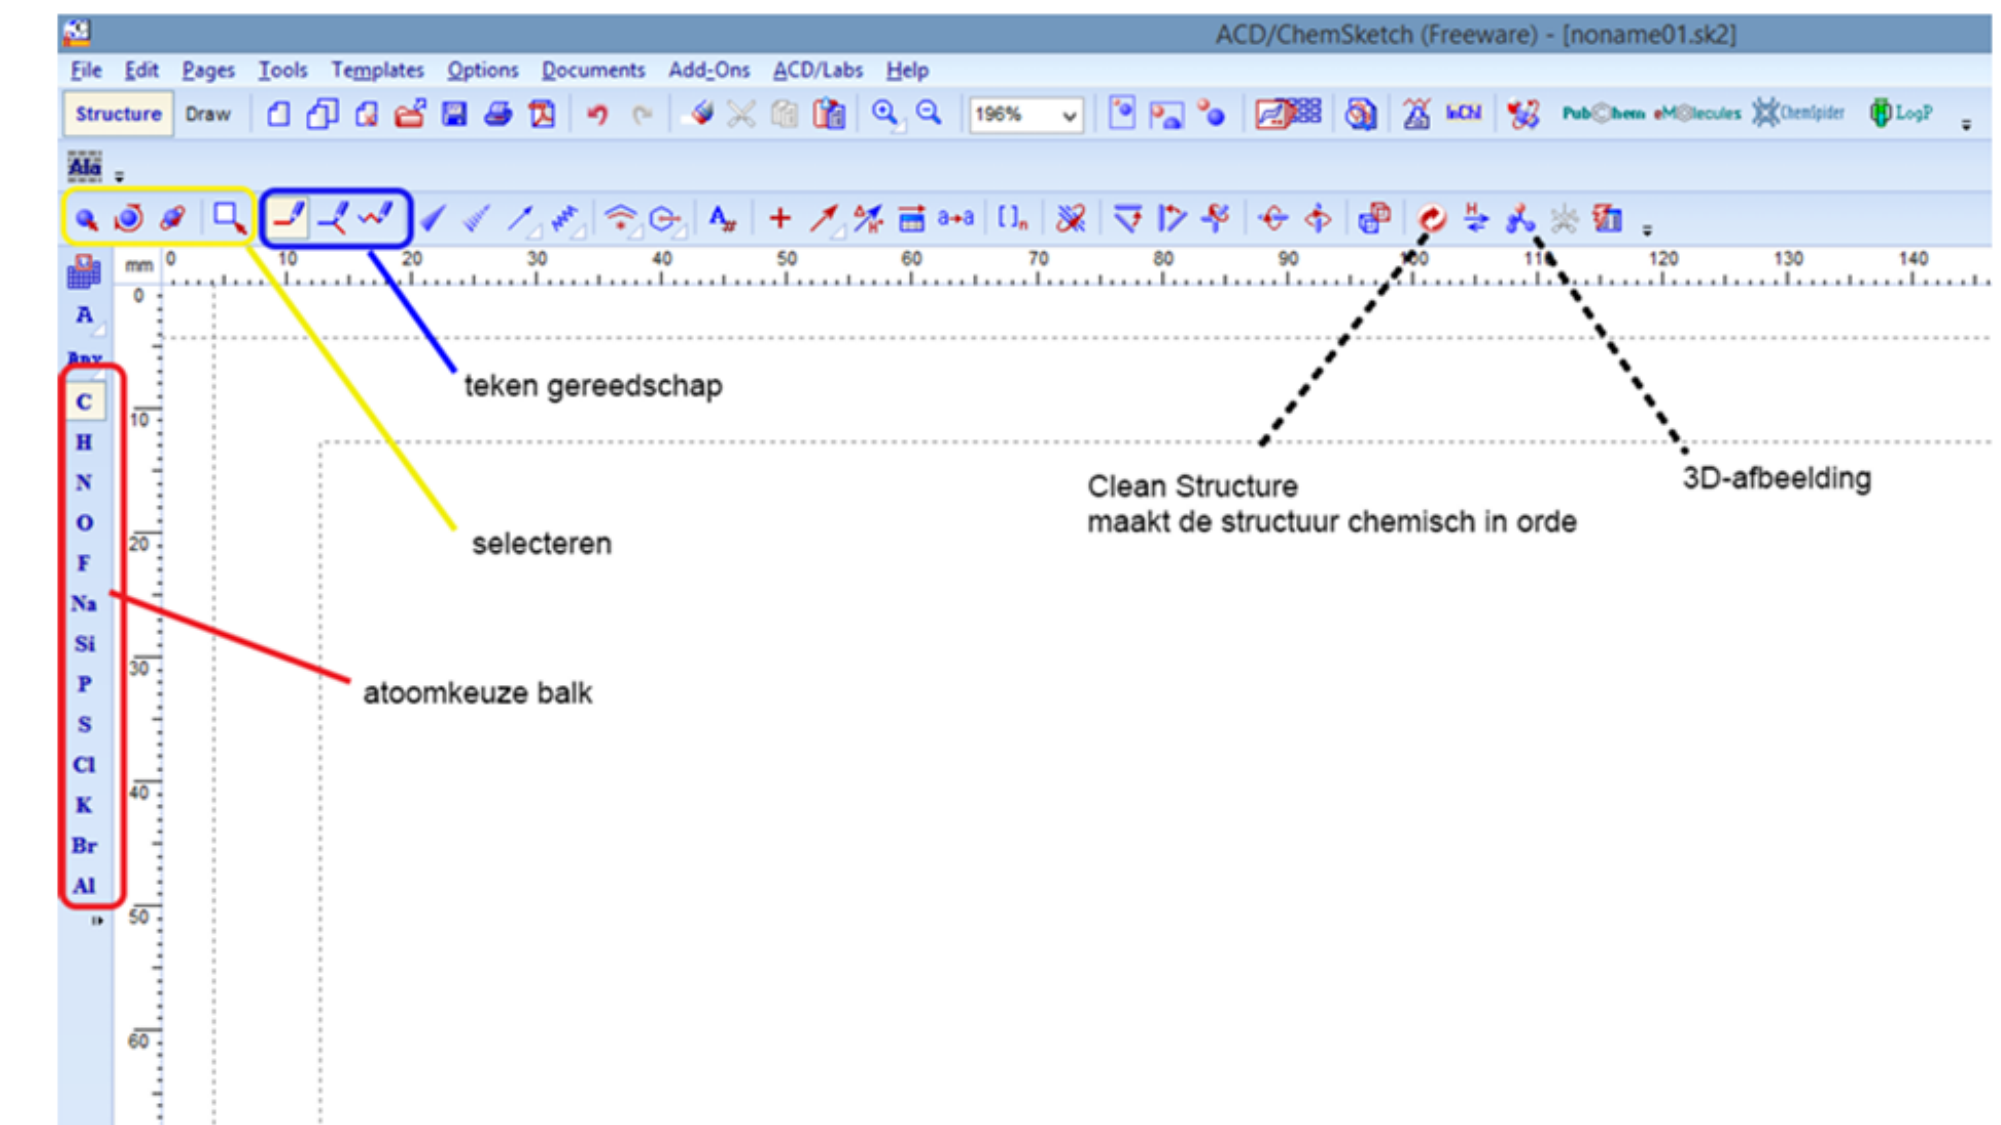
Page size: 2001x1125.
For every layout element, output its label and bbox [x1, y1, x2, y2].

list [56, 0, 2000, 1125]
